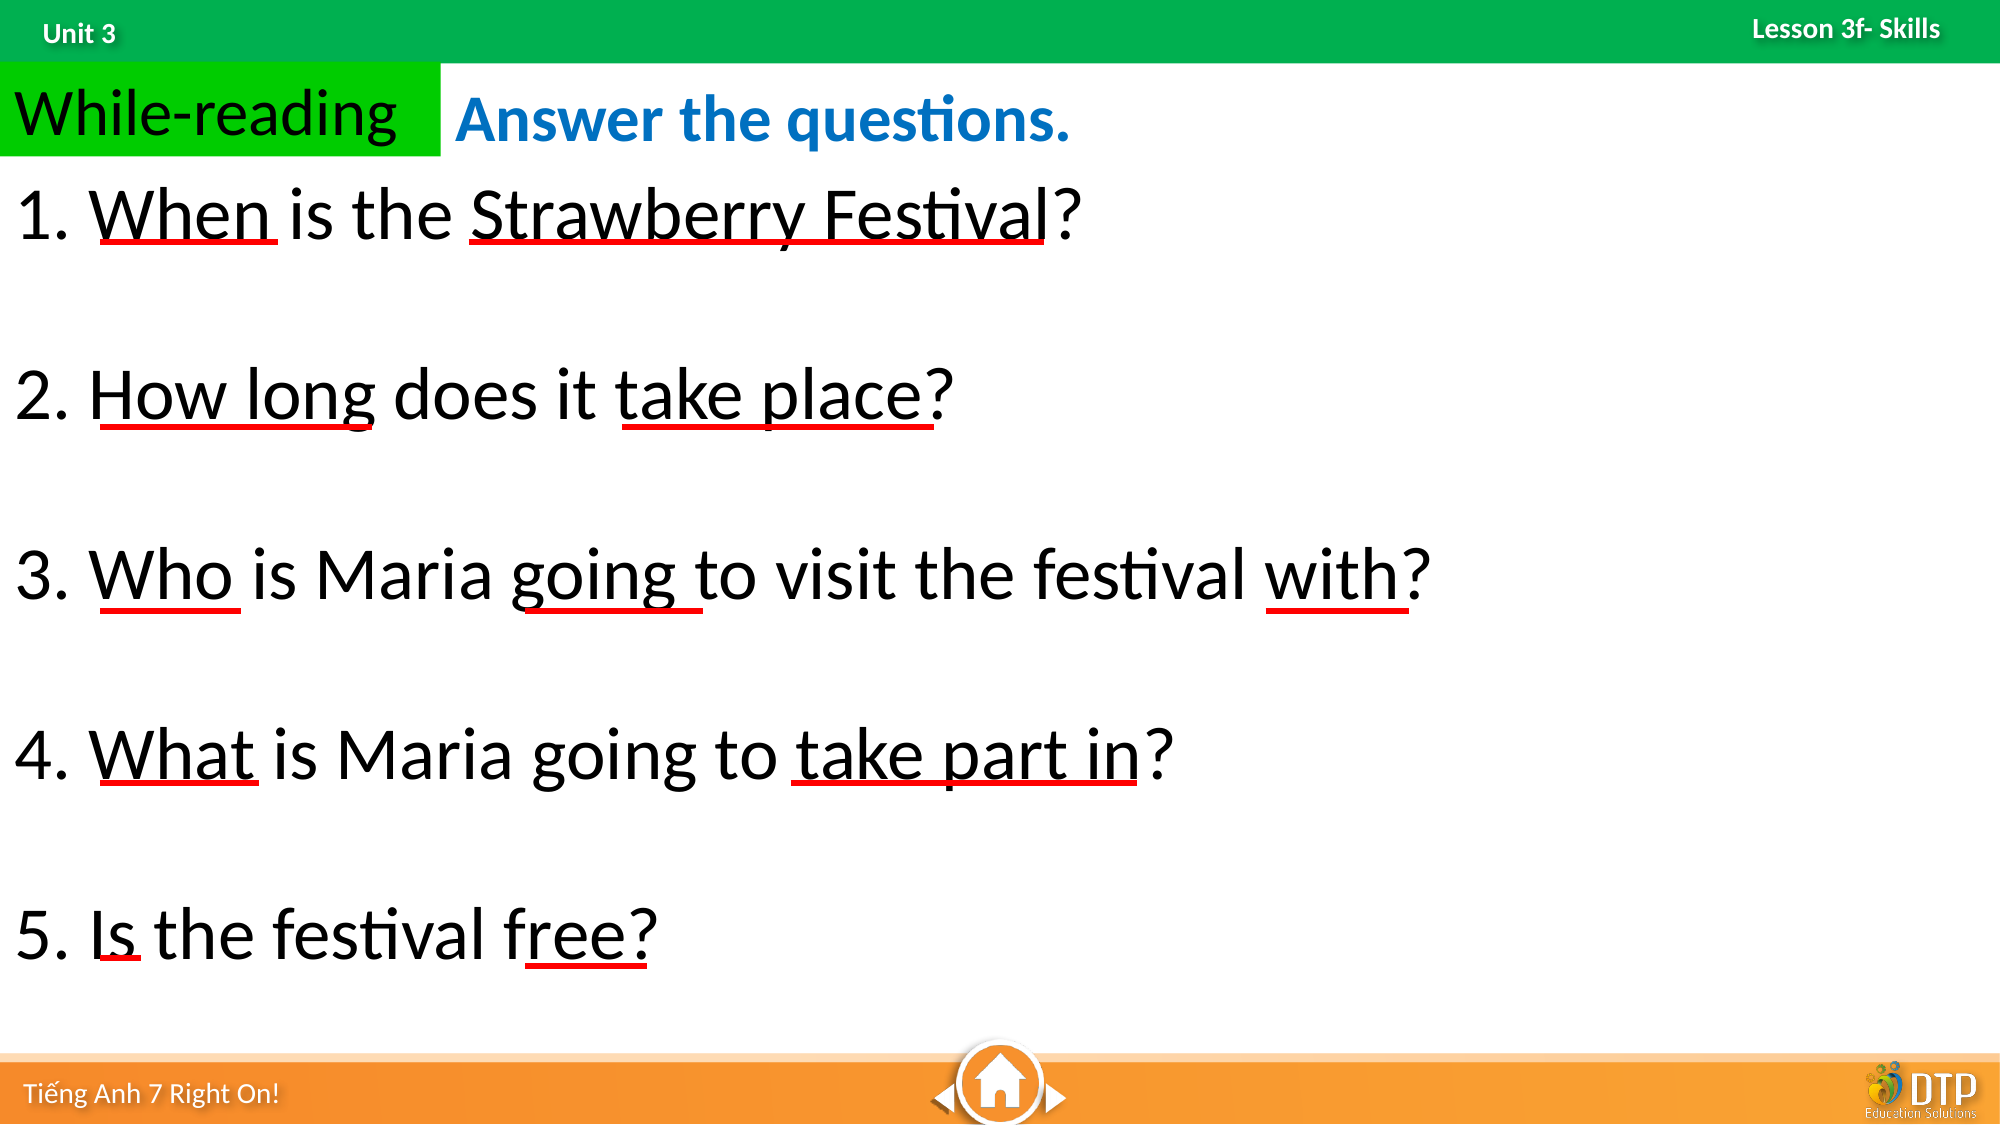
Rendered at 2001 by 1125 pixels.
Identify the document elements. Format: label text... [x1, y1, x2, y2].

text_box 1. When is the Strawberry Festival? 2. How long does it take place? 3. Who is Maria going to visit the festival with? 4. What is Maria going to take part in? 5. Is the festival free? [0, 156, 2000, 982]
text_box While-reading [0, 61, 441, 156]
text_box Answer the questions. [441, 67, 2000, 156]
picture [0, 982, 2000, 1125]
